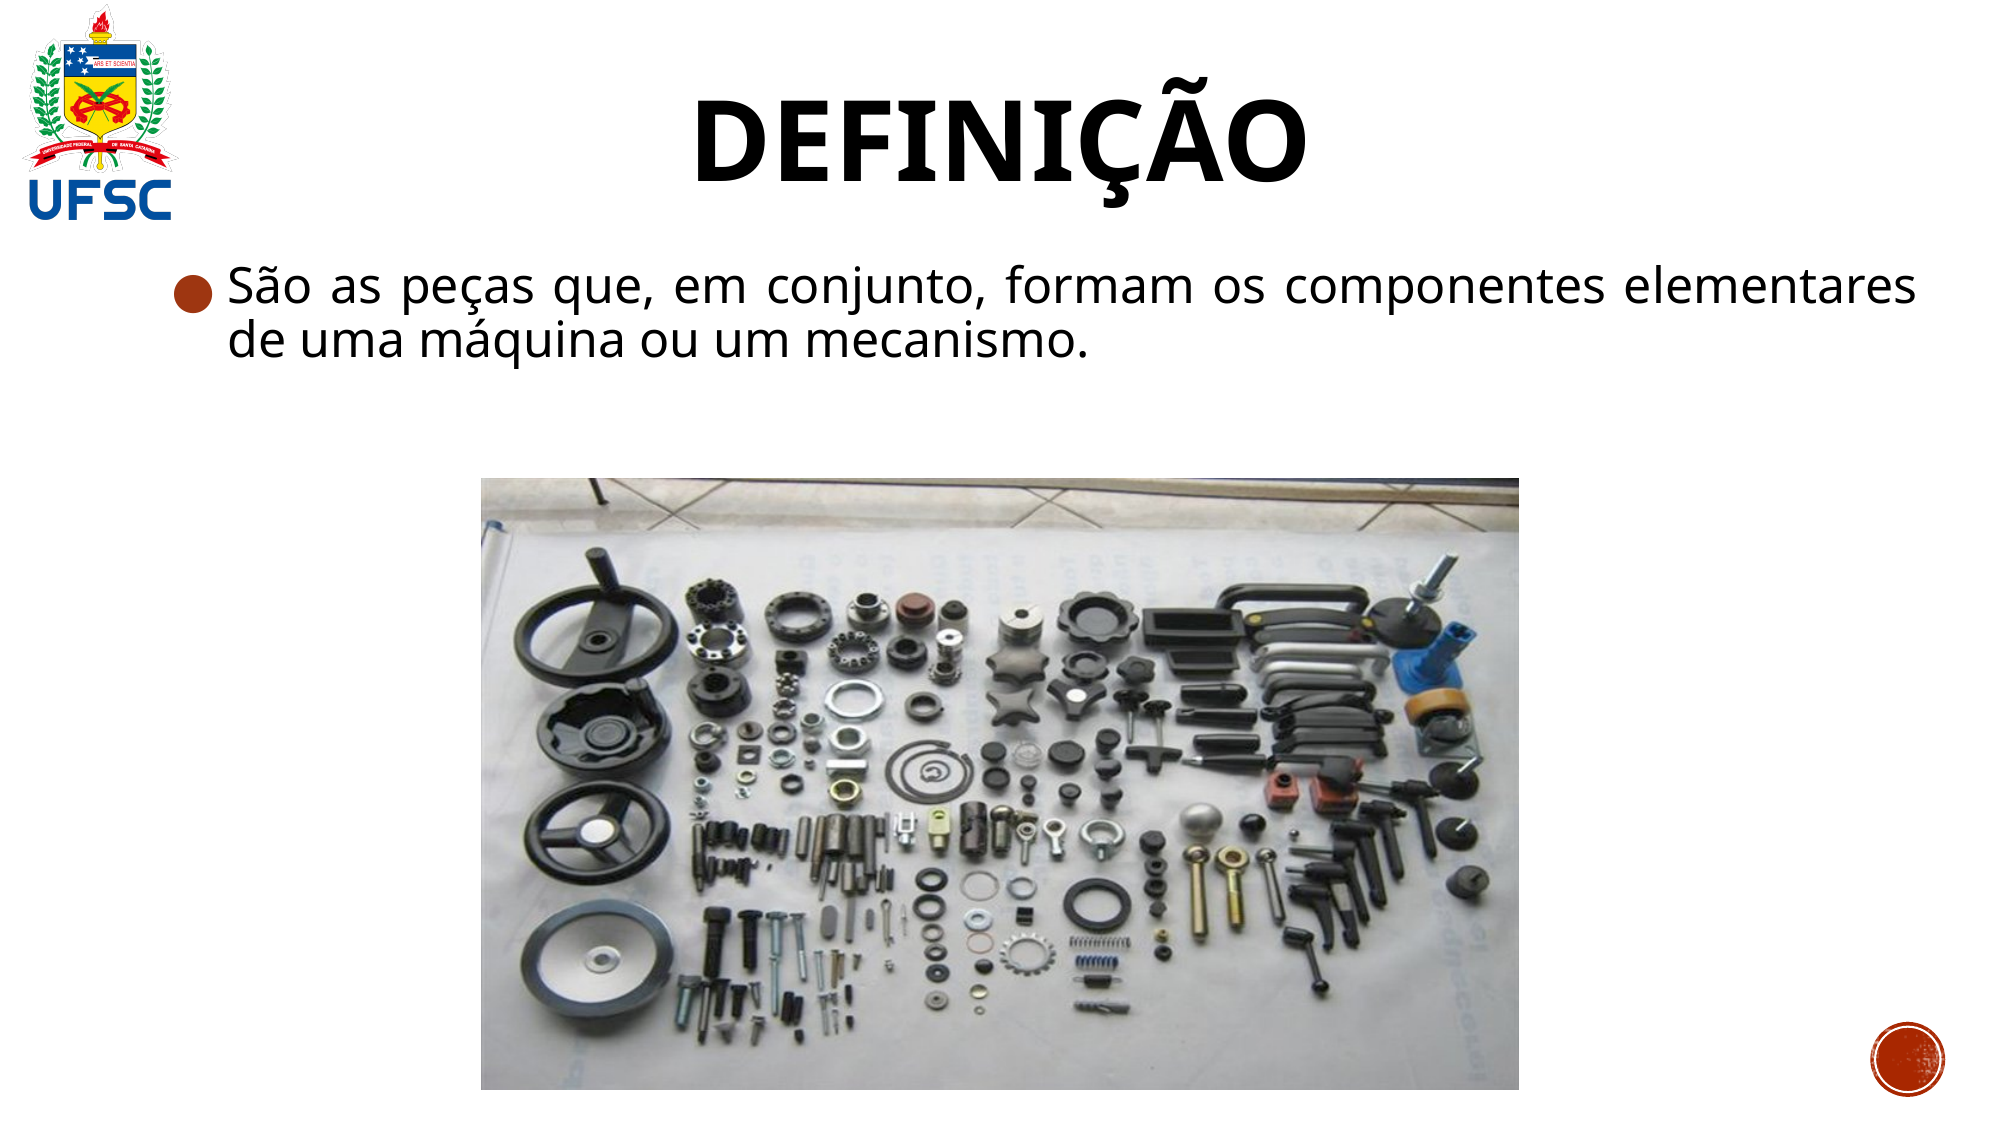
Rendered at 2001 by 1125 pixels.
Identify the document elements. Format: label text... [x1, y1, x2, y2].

title DEFINIÇÃO [137, 35, 1863, 253]
list São as peças que, em conjunto, formam os componentes elementares de uma máquina ou um mecanismo. [137, 253, 1934, 968]
picture [22, 4, 179, 220]
picture [1870, 1021, 1946, 1097]
picture [481, 478, 1519, 1090]
